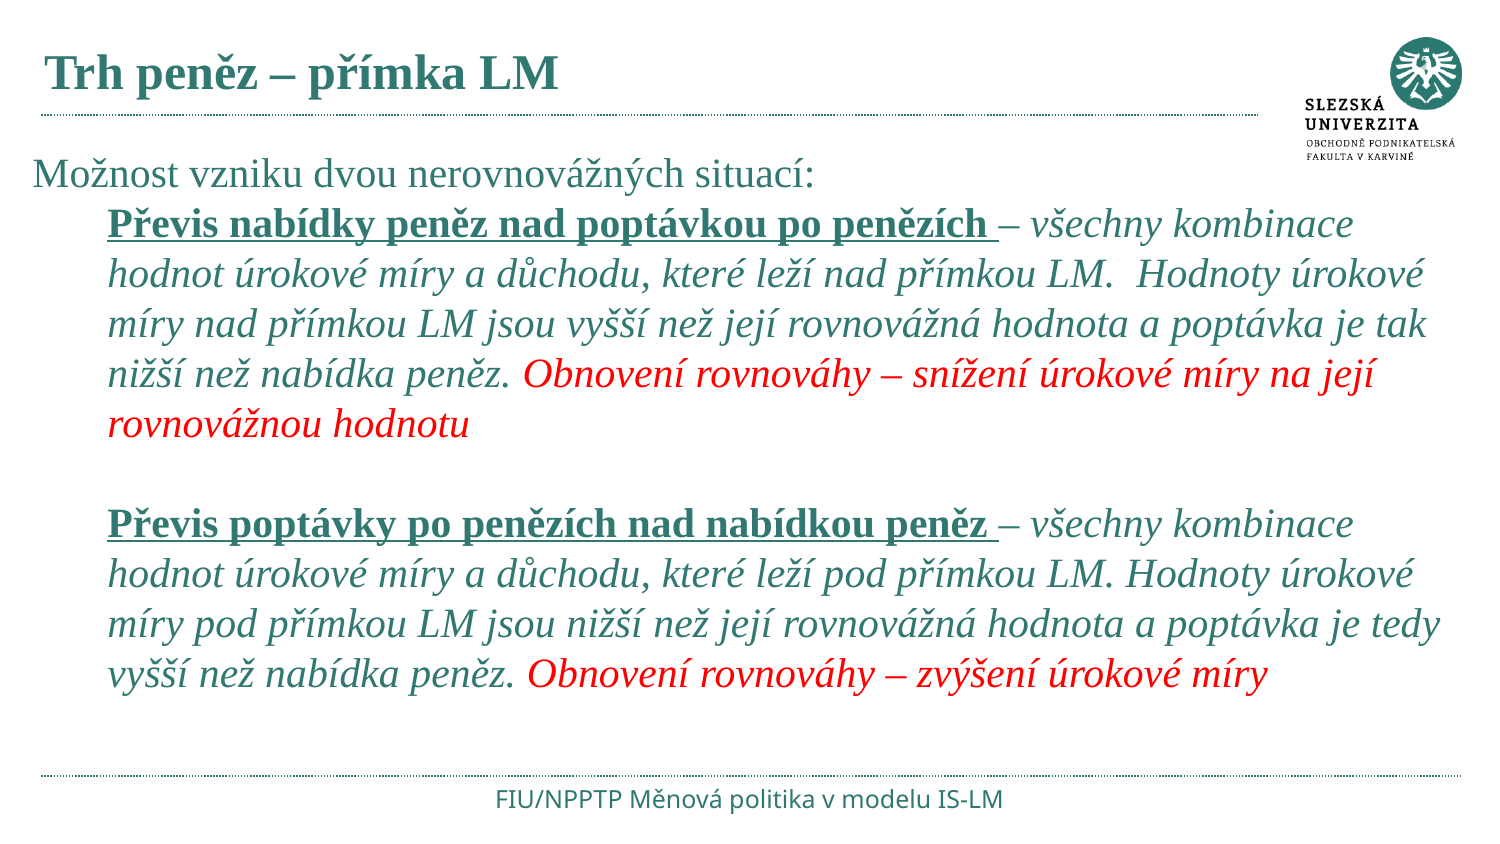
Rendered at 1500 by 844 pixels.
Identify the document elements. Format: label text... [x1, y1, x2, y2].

list Možnost vzniku dvou nerovnovážných situací: Převis nabídky peněz nad poptávkou po penězích – všechny kombinace hodnot úrokové míry a důchodu, které leží nad přímkou LM. Hodnoty úrokové míry nad přímkou LM jsou vyšší než její rovnovážná hodnota a poptávka je tak nižší než nabídka peněz. Obnovení rovnováhy – snížení úrokové míry na její rovnovážnou hodnotu Převis poptávky po penězích nad nabídkou peněz – všechny kombinace hodnot úrokové míry a důchodu, které leží pod přímkou LM. Hodnoty úrokové míry pod přímkou LM jsou nižší než její rovnovážná hodnota a poptávka je tedy vyšší než nabídka peněz. Obnovení rovnováhy – zvýšení úrokové míry [17, 138, 1471, 741]
text_box FIU/NPPTP Měnová politika v modelu IS-LM [47, 776, 1453, 824]
picture [1305, 37, 1462, 138]
title Trh peněz – přímka LM [29, 32, 999, 116]
